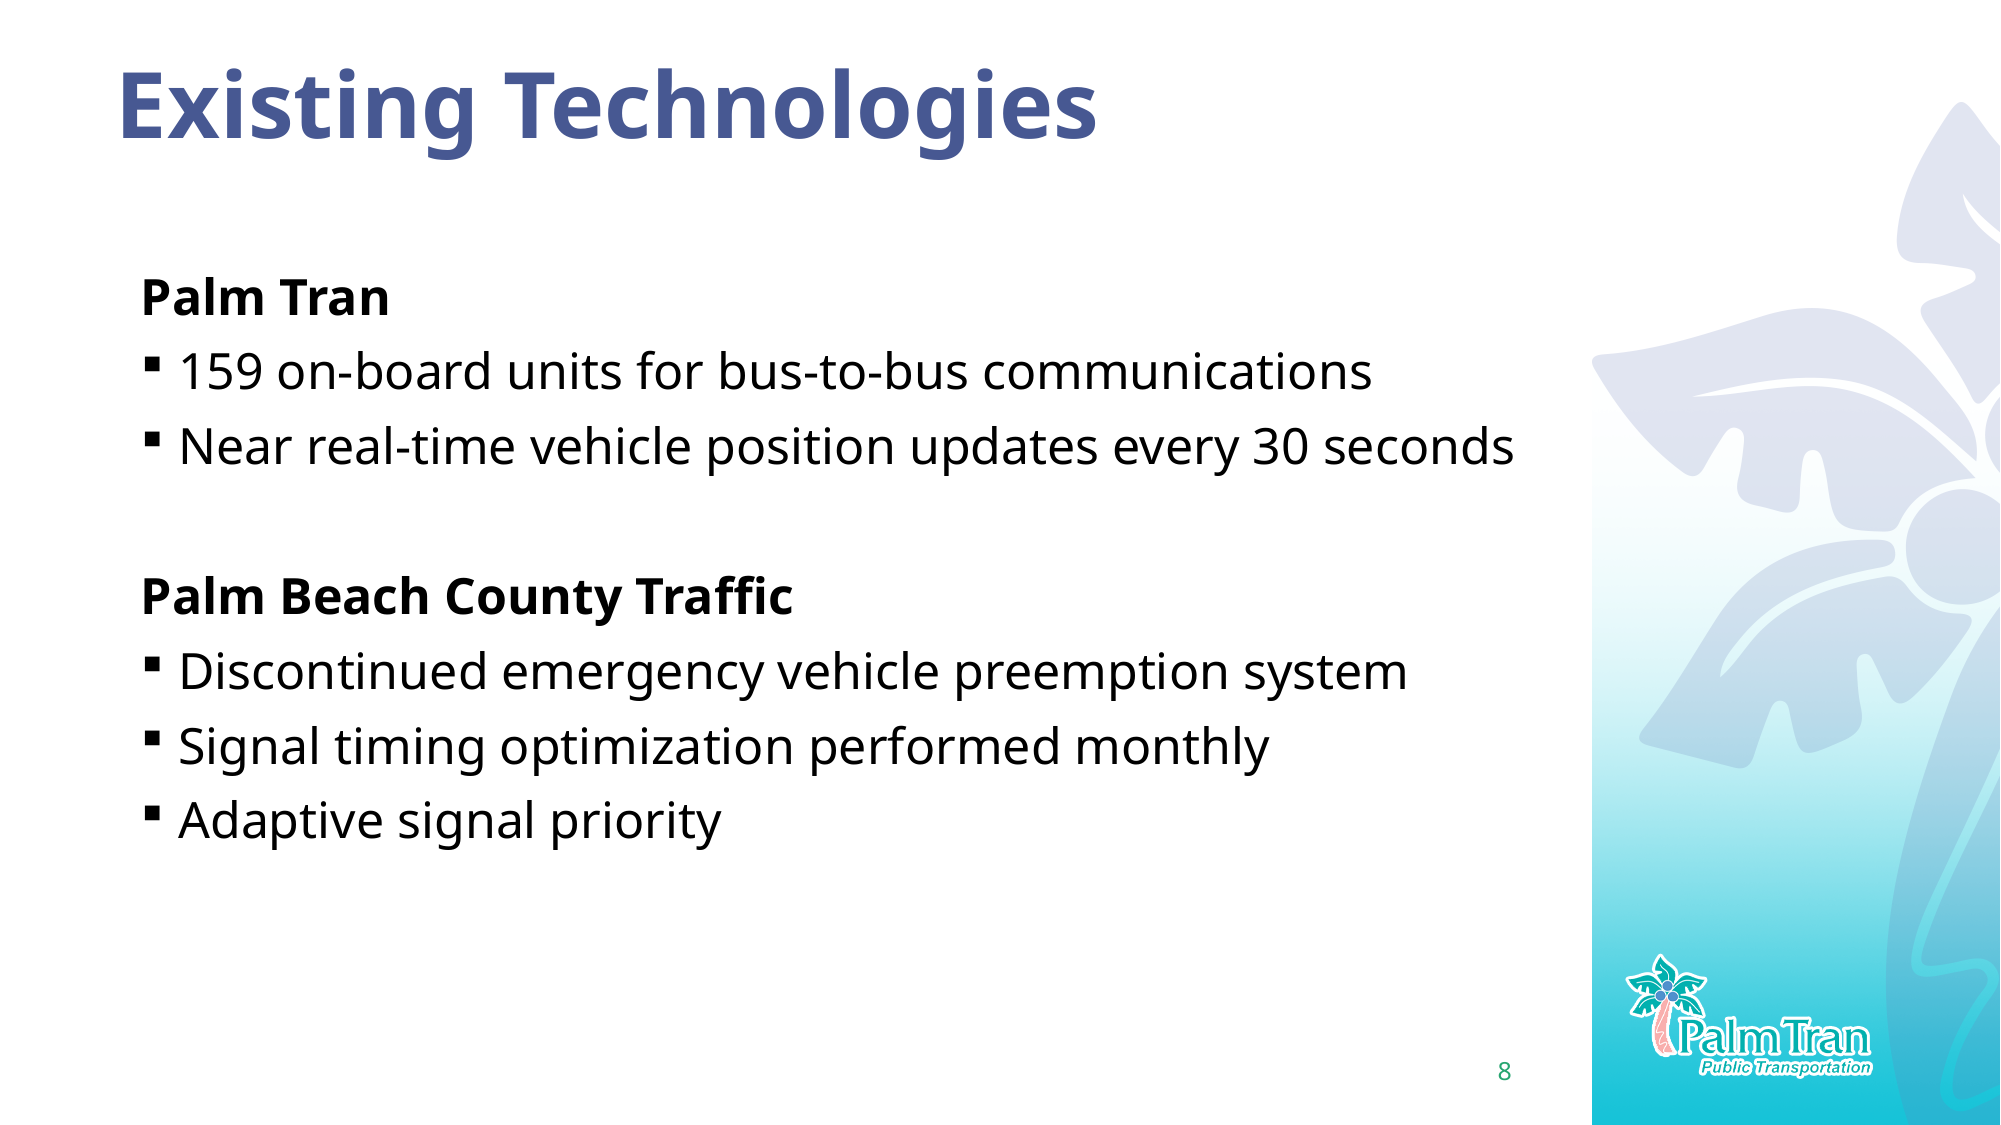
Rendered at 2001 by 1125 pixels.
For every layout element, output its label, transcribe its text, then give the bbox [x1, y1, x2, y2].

text_box Palm Tran 159 on-board units for bus-to-bus communications Near real-time vehicle position updates every 30 seconds Palm Beach County Traffic Discontinued emergency vehicle preemption system Signal timing optimization performed monthly Adaptive signal priority [125, 264, 1552, 1039]
slide_number 8 [1076, 1042, 1527, 1103]
picture [0, 0, 2000, 1125]
title Existing Technologies [100, 0, 1527, 218]
